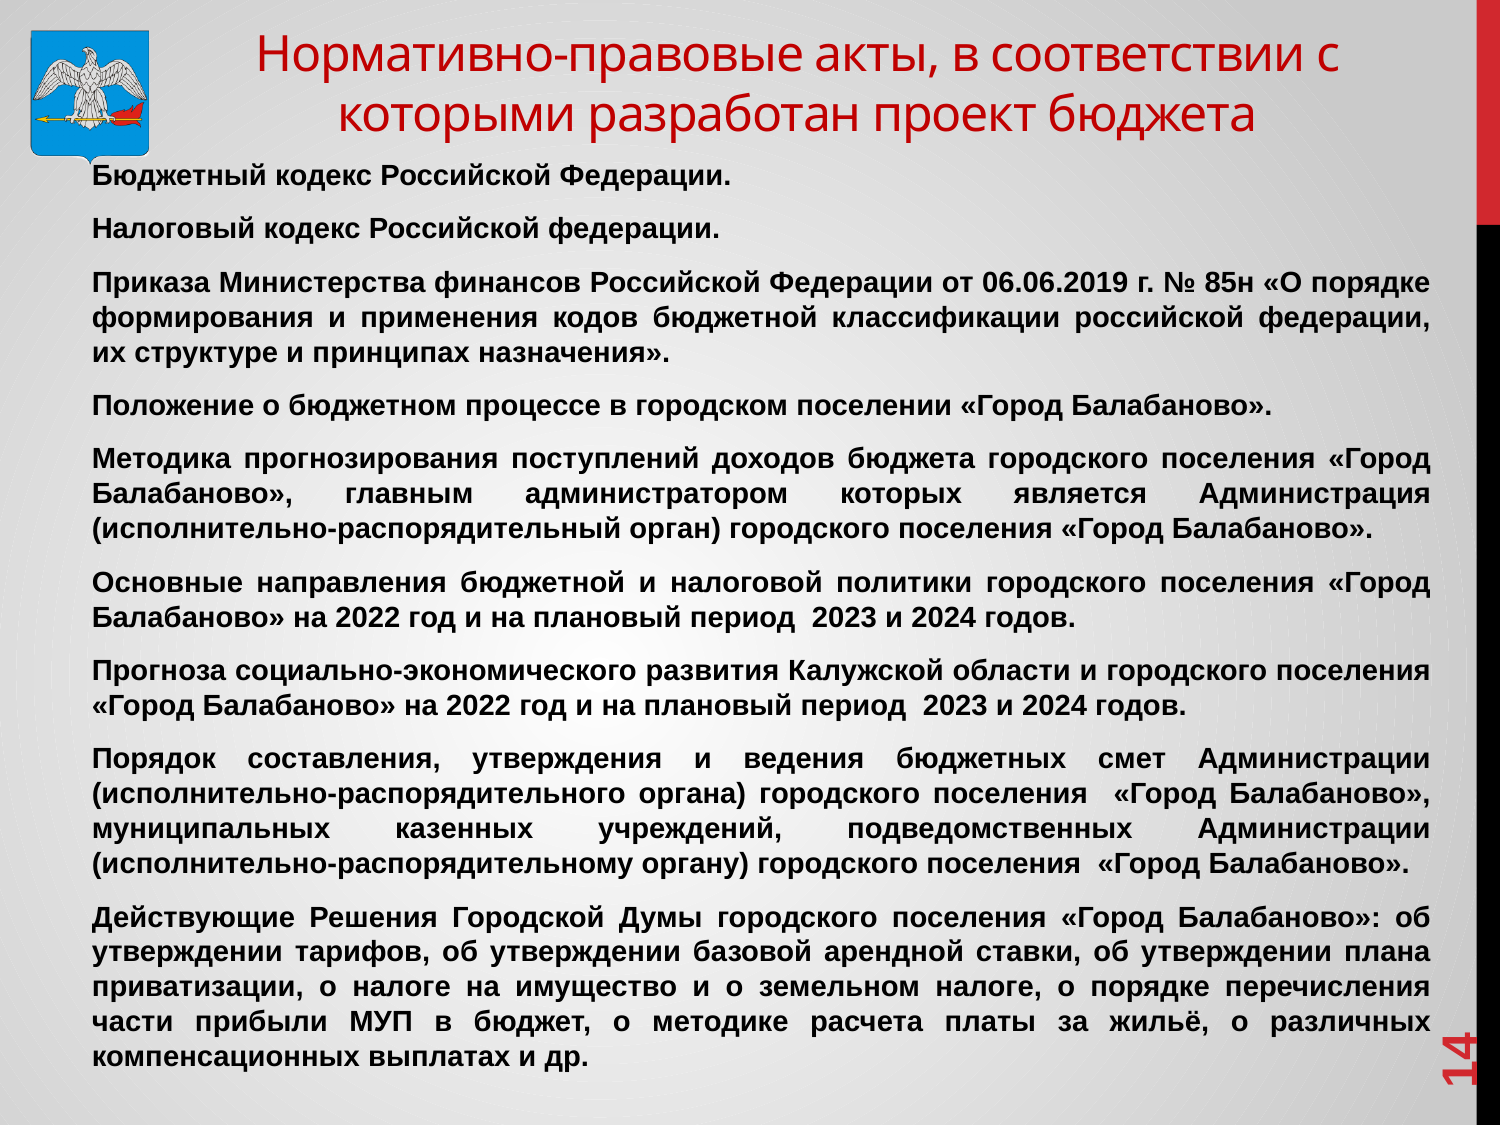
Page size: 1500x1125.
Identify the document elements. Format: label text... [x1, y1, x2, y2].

title Нормативно-правовые акты, в соответствии с которыми разработан проект бюджета [159, 4, 1436, 148]
slide_number 14 [1427, 887, 1488, 1104]
list Бюджетный кодекс Российской Федерации. Налоговый кодекс Российской федерации. Приказа Министерства финансов Российской Федерации от 06.06.2019 г. № 85н «О порядке формирования и применения кодов бюджетной классификации российской федерации, их структуре и принципах назначения». Положение о бюджетном процессе в городском поселении «Город Балабаново». Методика прогнозирования поступлений доходов бюджета городского поселения «Город Балабаново», главным администратором которых является Администрация (исполнительно-распорядительный орган) городского поселения «Город Балабаново». Основные направления бюджетной и налоговой политики городского поселения «Город Балабаново» на 2022 год и на плановый период 2023 и 2024 годов. Прогноза социально-экономического развития Калужской области и городского поселения «Город Балабаново» на 2022 год и на плановый период 2023 и 2024 годов. Порядок составления, утверждения и ведения бюджетных смет Администрации (исполнительно-распорядительного органа) городского поселения «Город Балабаново», муниципальных казенных учреждений, подведомственных Администрации (исполнительно-распорядительному органу) городского поселения «Город Балабаново». Действующие Решения Городской Думы городского поселения «Город Балабаново»: об утверждении тарифов, об утверждении базовой арендной ставки, об утверждении плана приватизации, о налоге на имущество и о земельном налоге, о порядке перечисления части прибыли МУП в бюджет, о методике расчета платы за жильё, о различных компенсационных выплатах и др. [76, 148, 1448, 1083]
picture [29, 30, 149, 166]
picture [35, 48, 146, 128]
